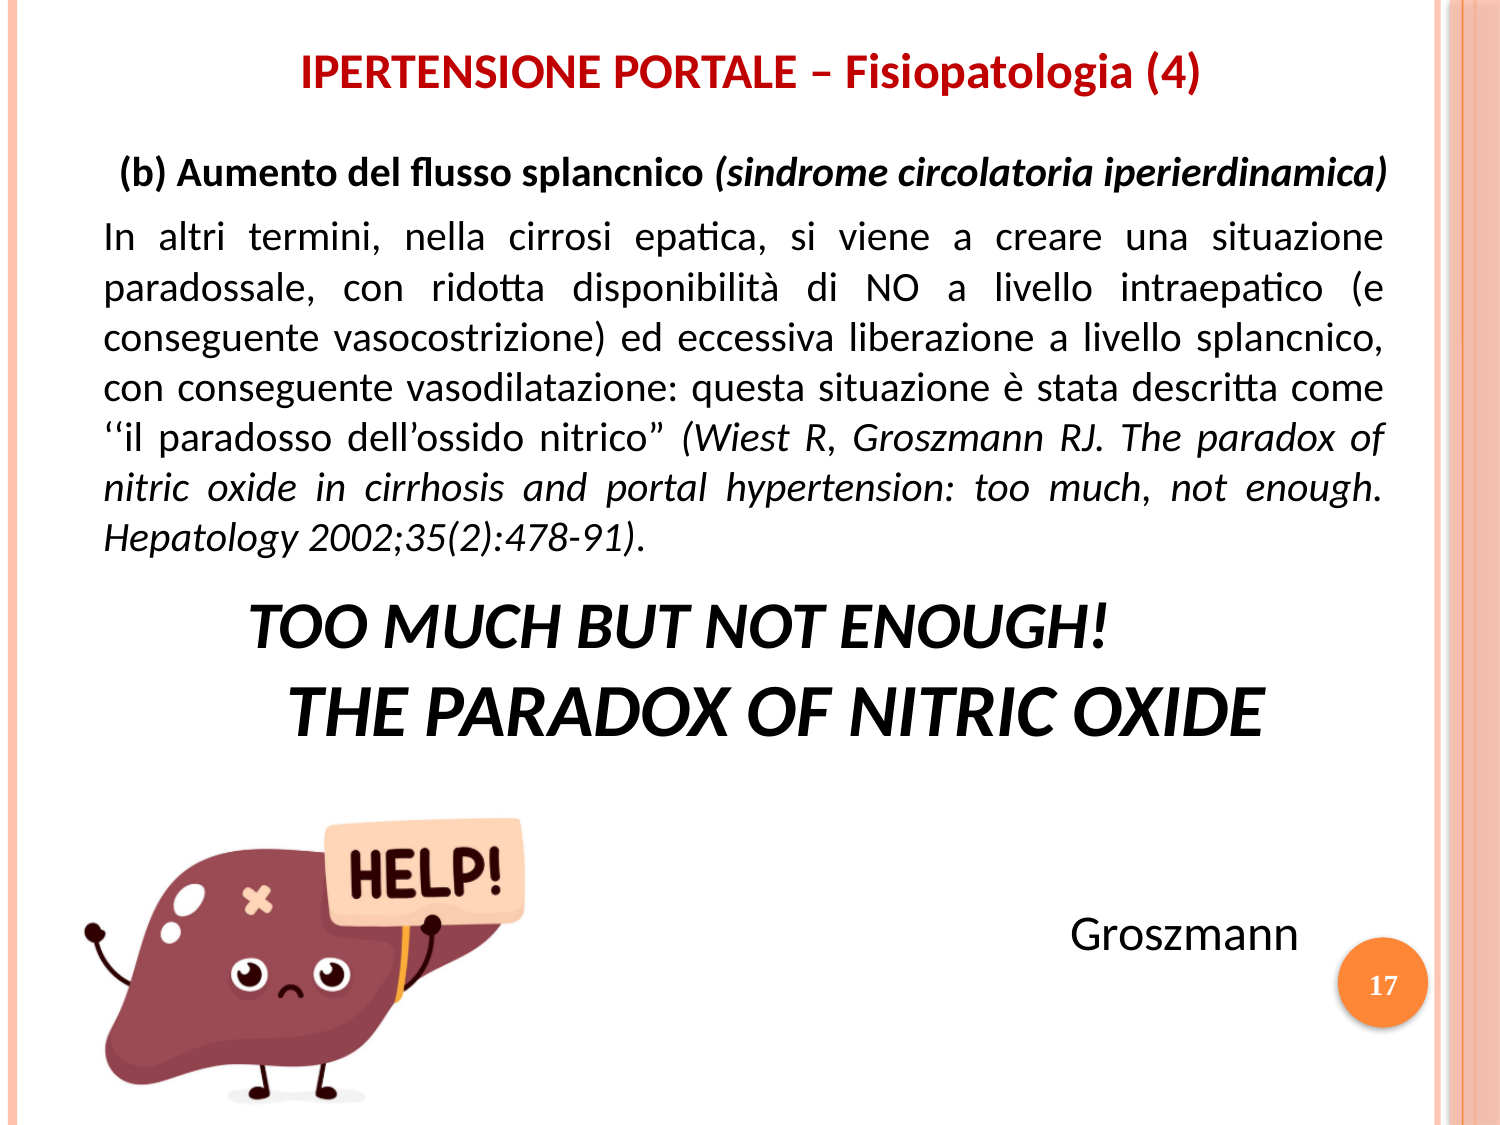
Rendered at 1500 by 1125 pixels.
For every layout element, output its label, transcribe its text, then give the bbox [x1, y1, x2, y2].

text_box IPERTENSIONE PORTALE – Fisiopatologia (4) [221, 30, 1282, 106]
text_box (b) Aumento del flusso splancnico (sindrome circolatoria iperierdinamica) [103, 137, 1413, 203]
text_box TOO MUCH BUT NOT ENOUGH! THE PARADOX OF NITRIC OXIDE [183, 574, 1370, 760]
text_box Groszmann [891, 893, 1480, 969]
text_box In altri termini, nella cirrosi epatica, si viene a creare una situazione paradossale, con ridotta disponibilità di NO a livello intraepatico (e conseguente vasocostrizione) ed eccessiva liberazione a livello splancnico, con conseguente vasodilatazione: questa situazione è stata descritta come ‘‘il paradosso dell’ossido nitrico” (Wiest R, Groszmann RJ. The paradox of nitric oxide in cirrhosis and portal hypertension: too much, not enough. Hepatology 2002;35(2):478-91). [88, 101, 1400, 567]
slide_number 17 [1333, 940, 1434, 1026]
picture [52, 803, 550, 1125]
